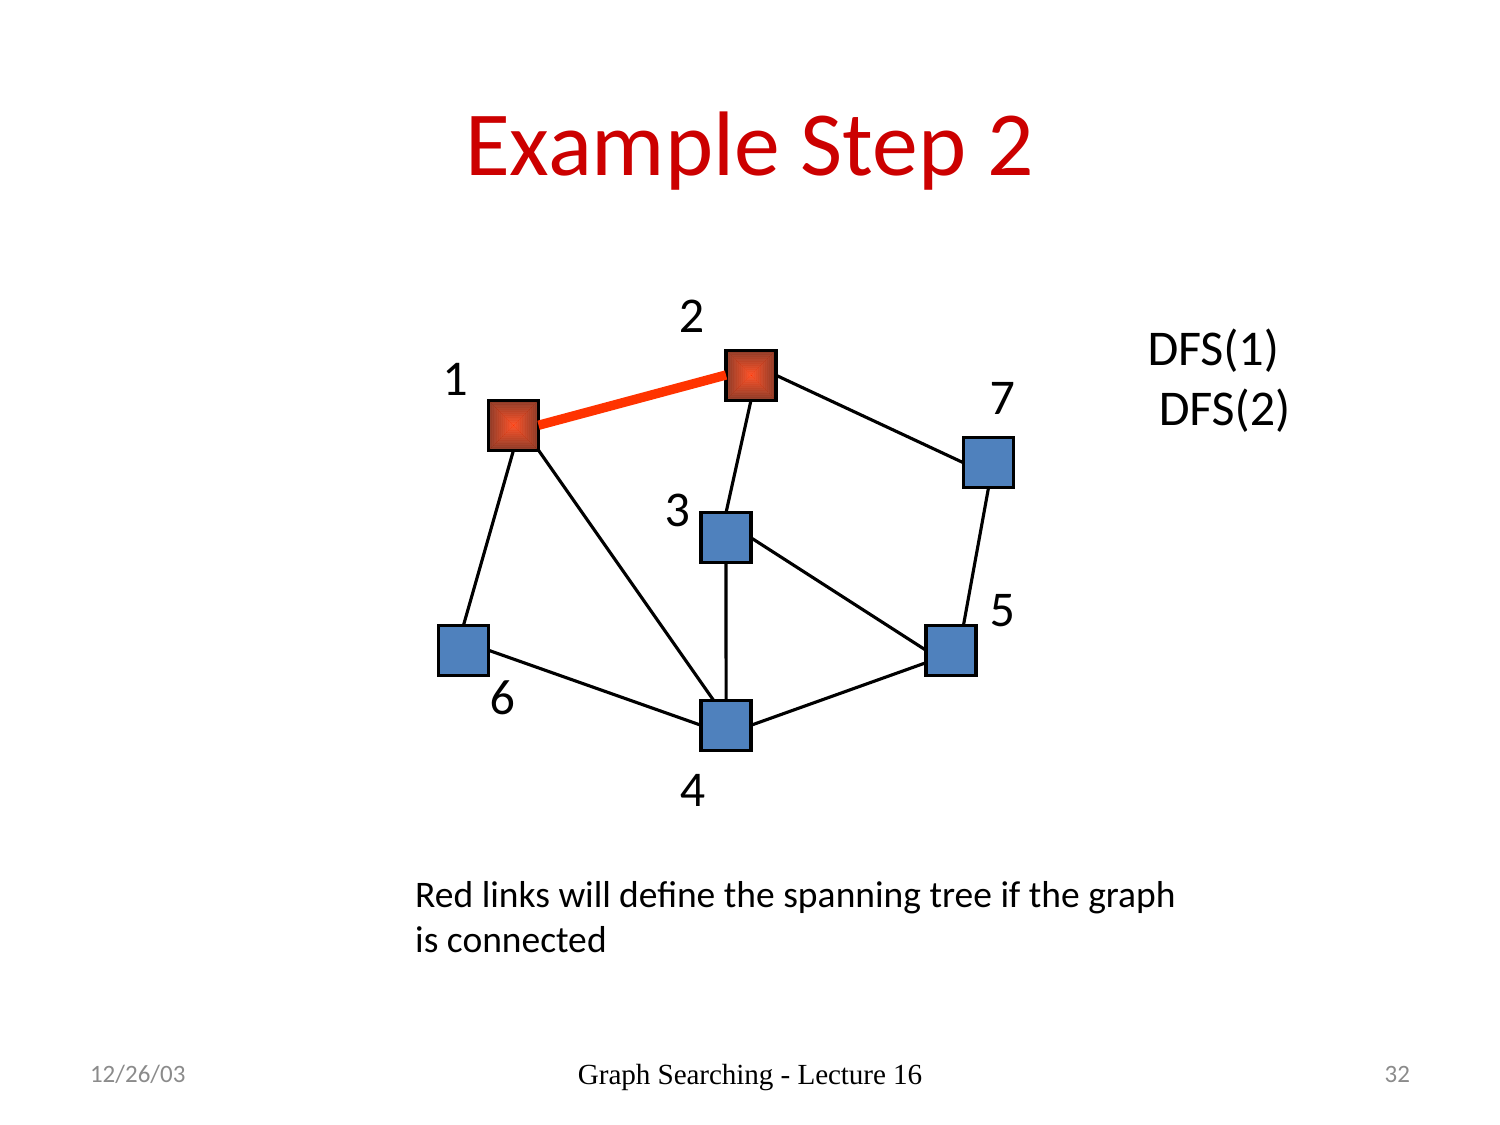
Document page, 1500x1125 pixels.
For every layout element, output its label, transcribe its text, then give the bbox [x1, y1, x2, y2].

text_box 4 [664, 749, 720, 825]
text_box [701, 700, 752, 751]
text_box 3 [649, 469, 705, 544]
footer Graph Searching - Lecture 16 [512, 1042, 988, 1103]
text_box [701, 512, 752, 563]
text_box DFS(1) DFS(2) [1132, 307, 1306, 443]
text_box 5 [974, 569, 1030, 644]
text_box [963, 437, 1014, 488]
text_box [926, 625, 977, 676]
slide_number 32 [1074, 1042, 1425, 1103]
text_box [438, 625, 489, 676]
text_box 6 [474, 656, 530, 732]
text_box 2 [664, 275, 720, 351]
title Example Step 2 [75, 45, 1425, 233]
text_box [488, 400, 539, 451]
text_box [726, 350, 776, 401]
text_box Red links will define the spanning tree if the graph is connected [400, 862, 1213, 968]
text_box 7 [974, 356, 1030, 432]
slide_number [75, 1042, 425, 1103]
text_box 1 [427, 337, 483, 413]
